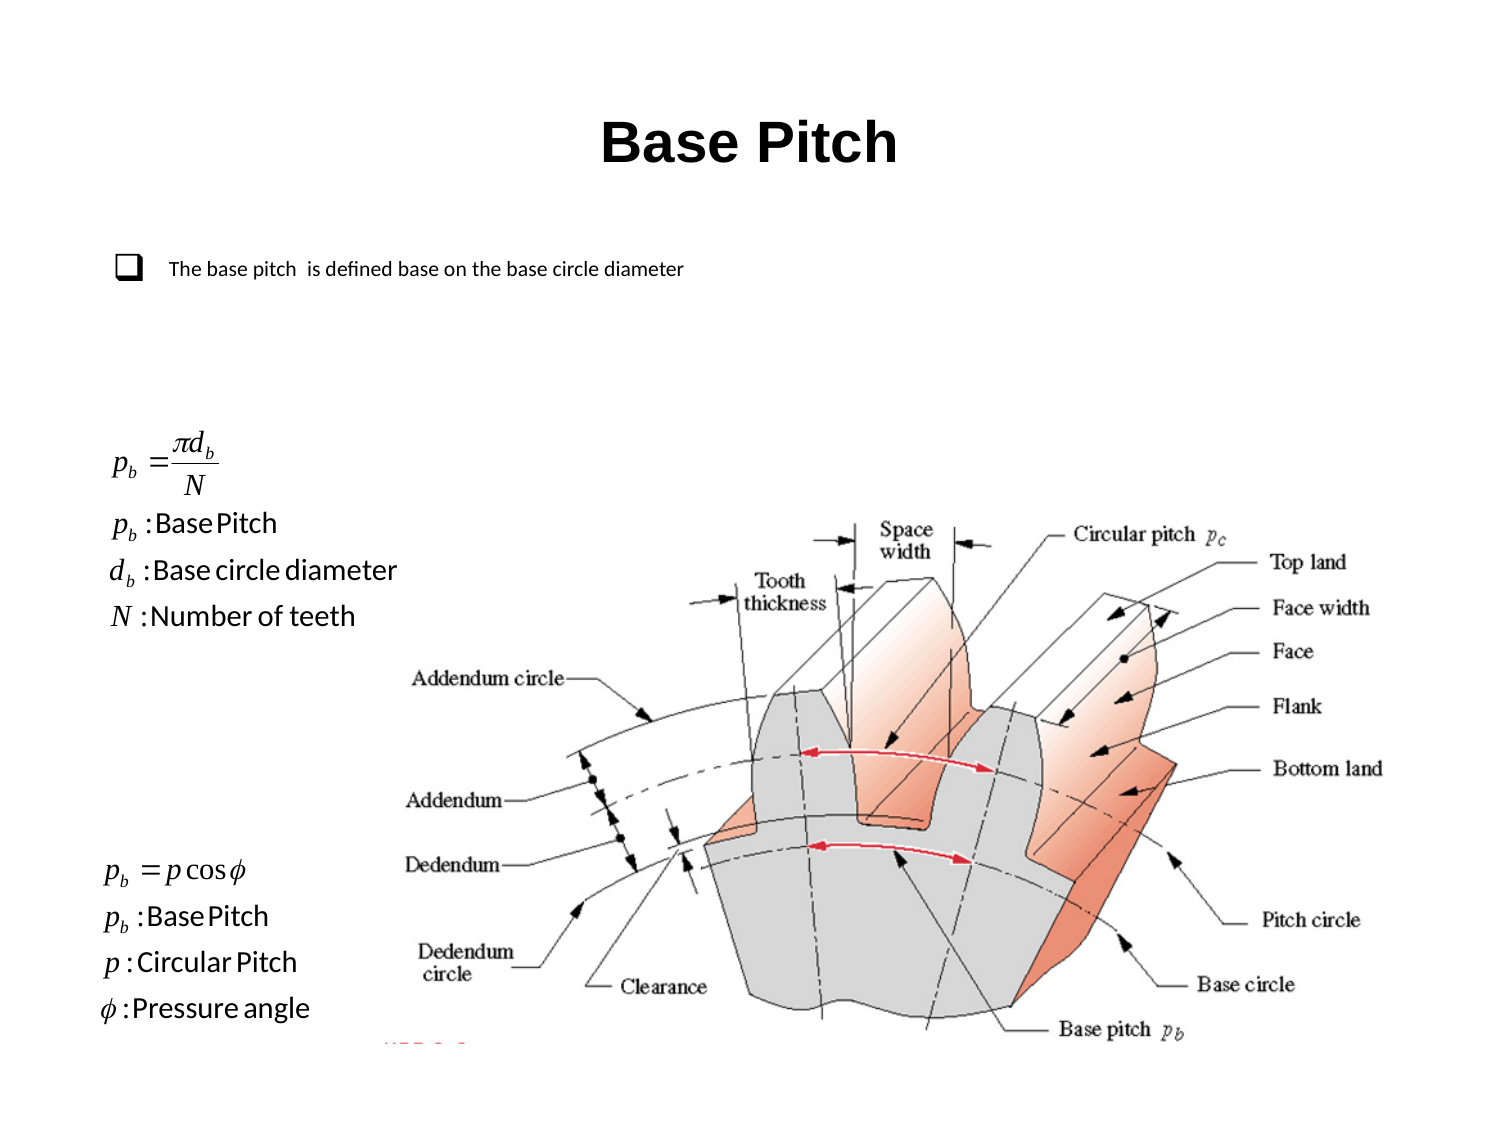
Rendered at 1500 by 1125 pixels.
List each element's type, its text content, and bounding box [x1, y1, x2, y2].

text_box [96, 848, 317, 1033]
text_box The base pitch is defined base on the base circle diameter [97, 242, 1378, 303]
picture [385, 500, 1406, 1044]
title Base Pitch [74, 44, 1426, 233]
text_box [104, 423, 404, 633]
